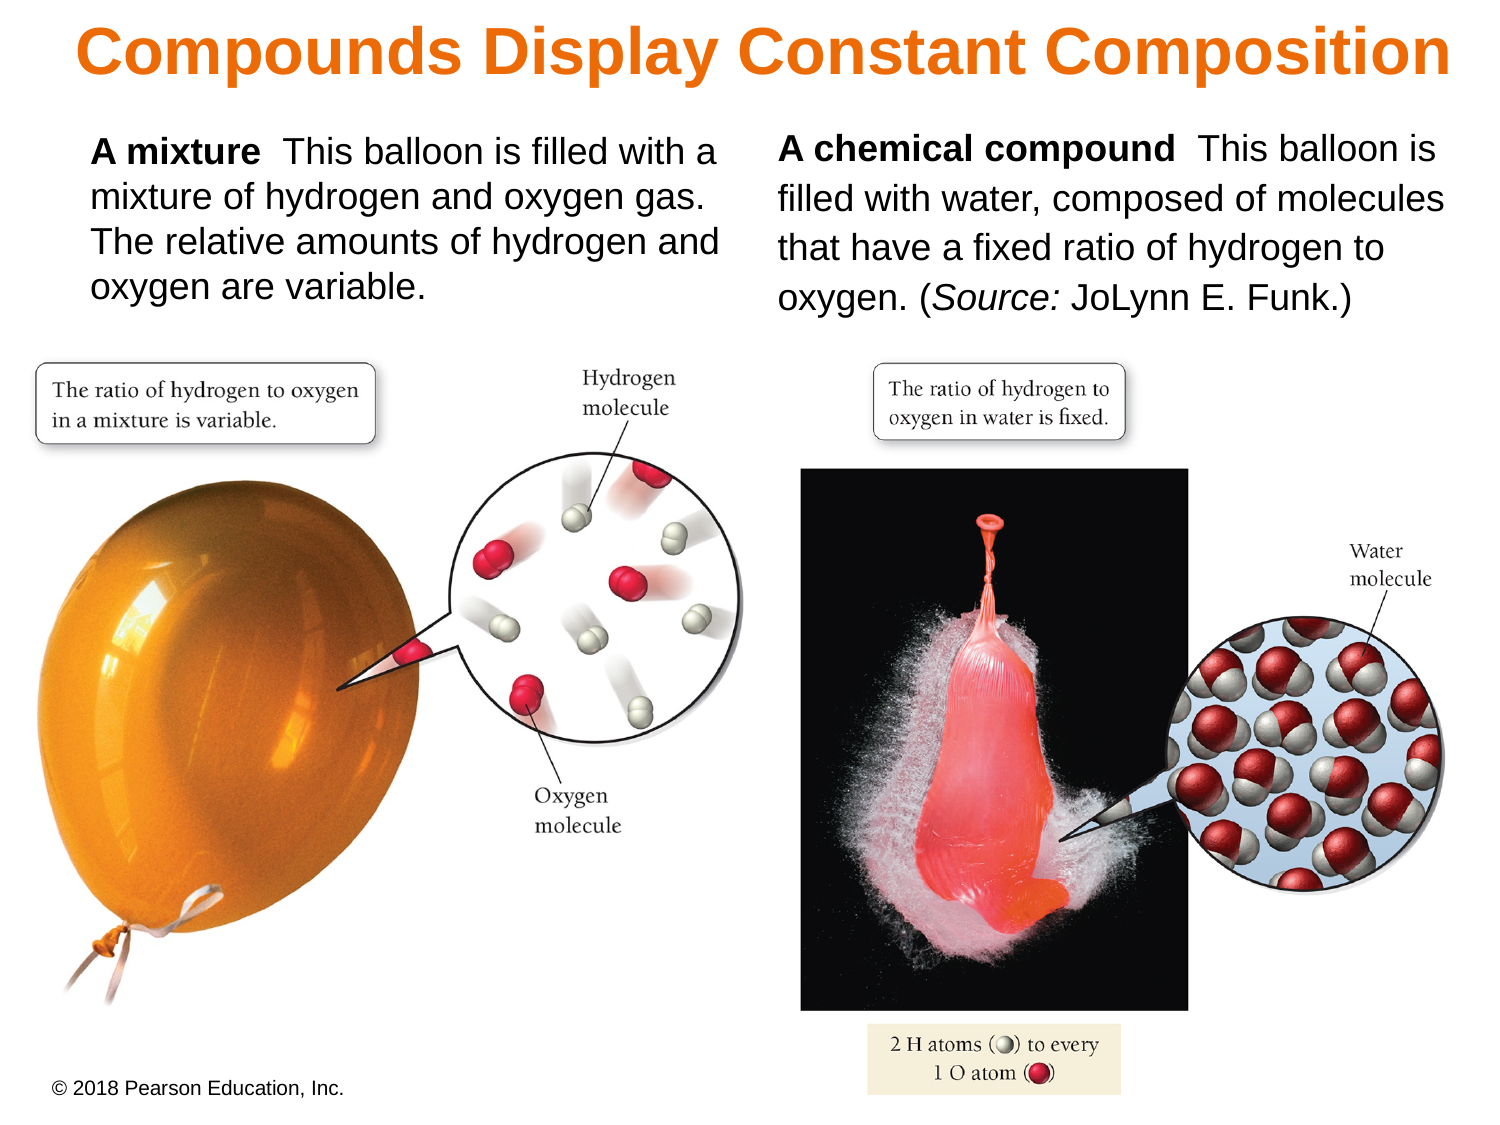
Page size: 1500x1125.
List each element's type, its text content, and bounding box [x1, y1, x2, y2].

picture [20, 346, 751, 1010]
picture [792, 346, 1453, 1099]
list A chemical compound This balloon is filled with water, composed of molecules that have a fixed ratio of hydrogen to oxygen. (Source: JoLynn E. Funk.) [762, 112, 1480, 284]
title Compounds Display Constant Composition [0, 0, 1500, 203]
list A mixture This balloon is filled with a mixture of hydrogen and oxygen gas. The relative amounts of hydrogen and oxygen are variable. [75, 119, 738, 292]
